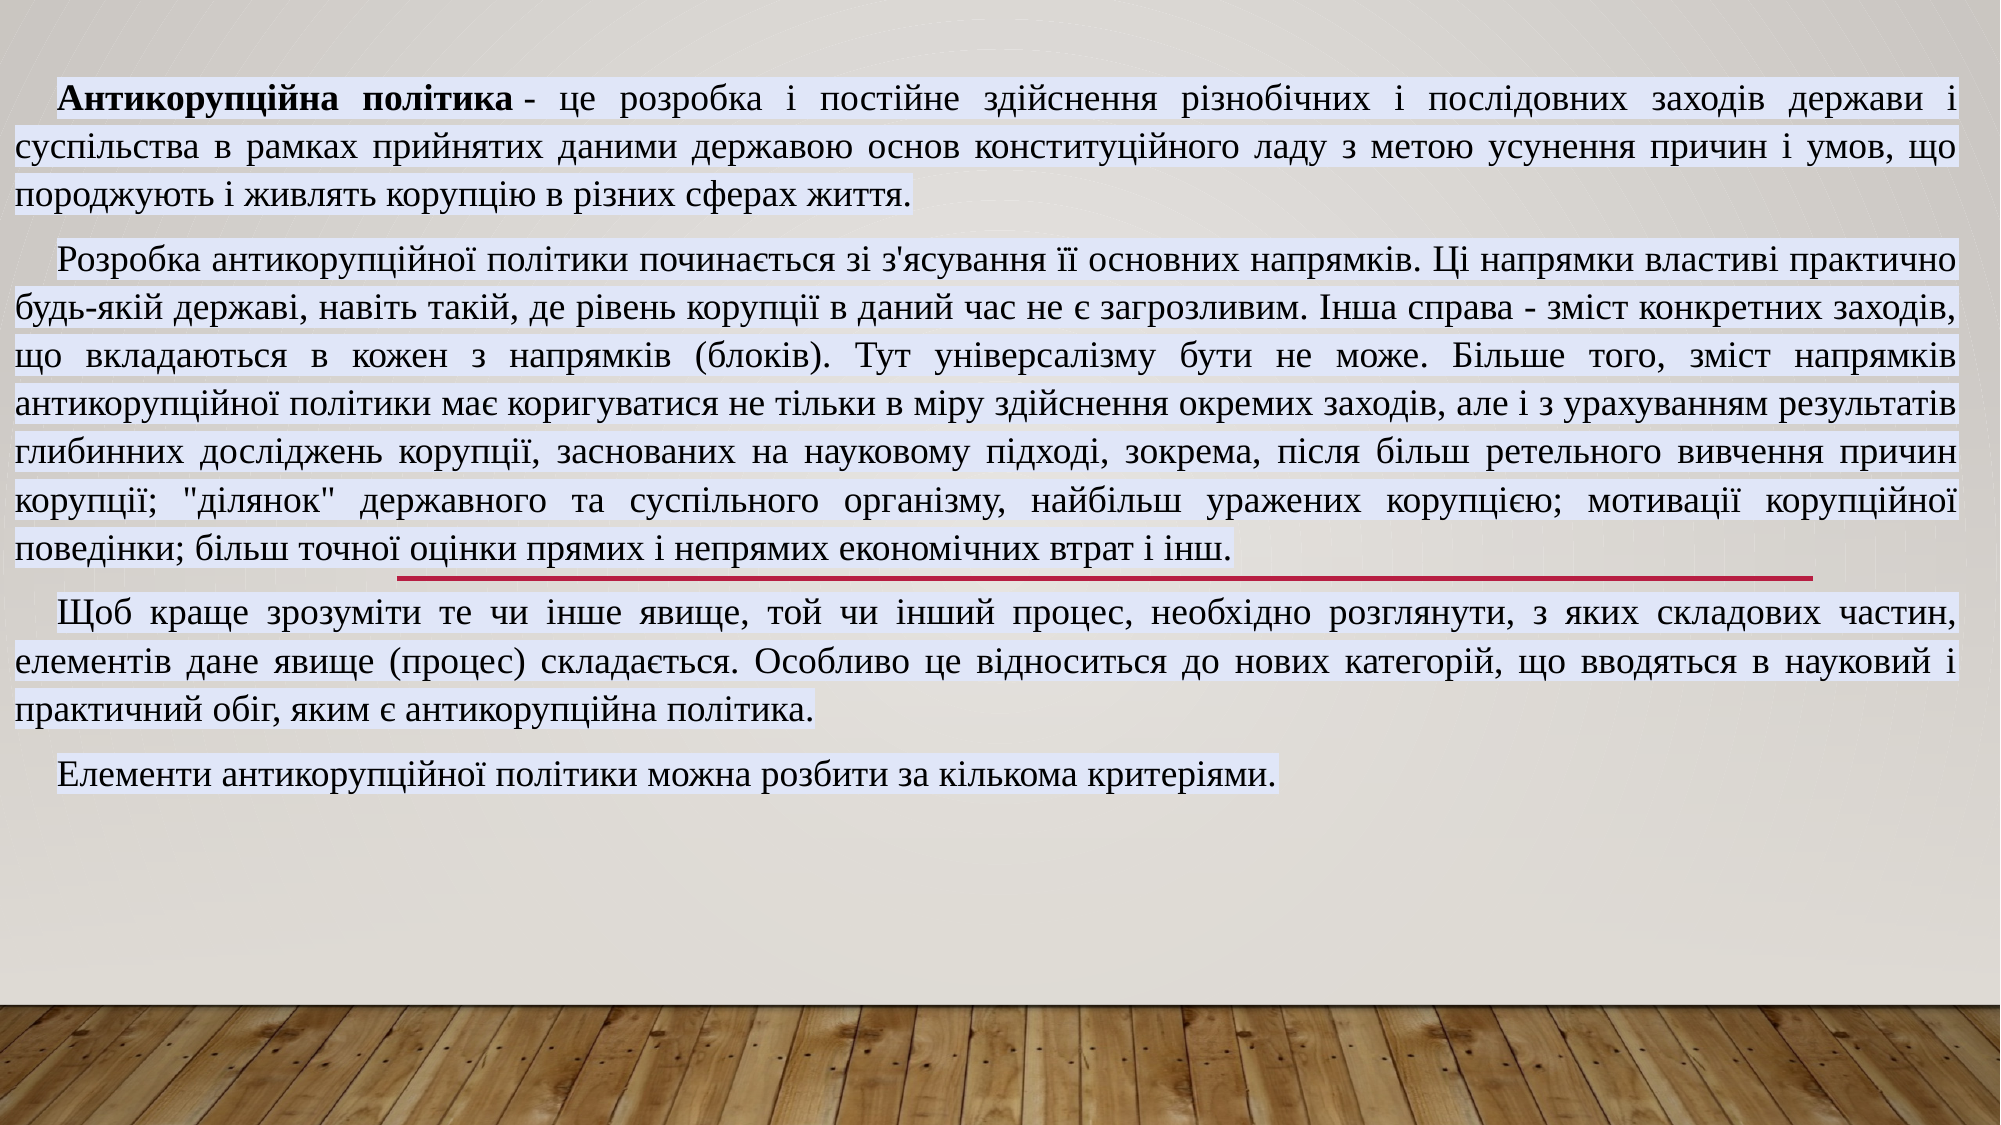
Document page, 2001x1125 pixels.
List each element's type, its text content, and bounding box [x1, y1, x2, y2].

text_box Антикорупційна політика - це розробка і постійне здійснення різнобічних і послідовних заходів держави і суспільства в рамках прийнятих даними державою основ конституційного ладу з метою усунення причин і умов, що породжують і живлять корупцію в різних сферах життя. Розробка антикорупційної політики починається зі з'ясування її основних напрямків. Ці напрямки властиві практично будь-якій державі, навіть такій, де рівень корупції в даний час не є загрозливим. Інша справа - зміст конкретних заходів, що вкладаються в кожен з напрямків (блоків). Тут універсалізму бути не може. Більше того, зміст напрямків антикорупційної політики має коригуватися не тільки в міру здійснення окремих заходів, але і з урахуванням результатів глибинних досліджень корупції, заснованих на науковому підході, зокрема, після більш ретельного вивчення причин корупції; "ділянок" державного та суспільного організму, найбільш уражених корупцією; мотивації корупційної поведінки; більш точної оцінки прямих і непрямих економічних втрат і інш. Щоб краще зрозуміти те чи інше явище, той чи інший процес, необхідно розглянути, з яких складових частин, елементів дане явище (процес) складається. Особливо це відноситься до нових категорій, що вводяться в науковий і практичний обіг, яким є антикорупційна політика. Елементи антикорупційної політики можна розбити за кількома критеріями. [0, 62, 1974, 801]
picture [0, 1005, 2000, 1125]
